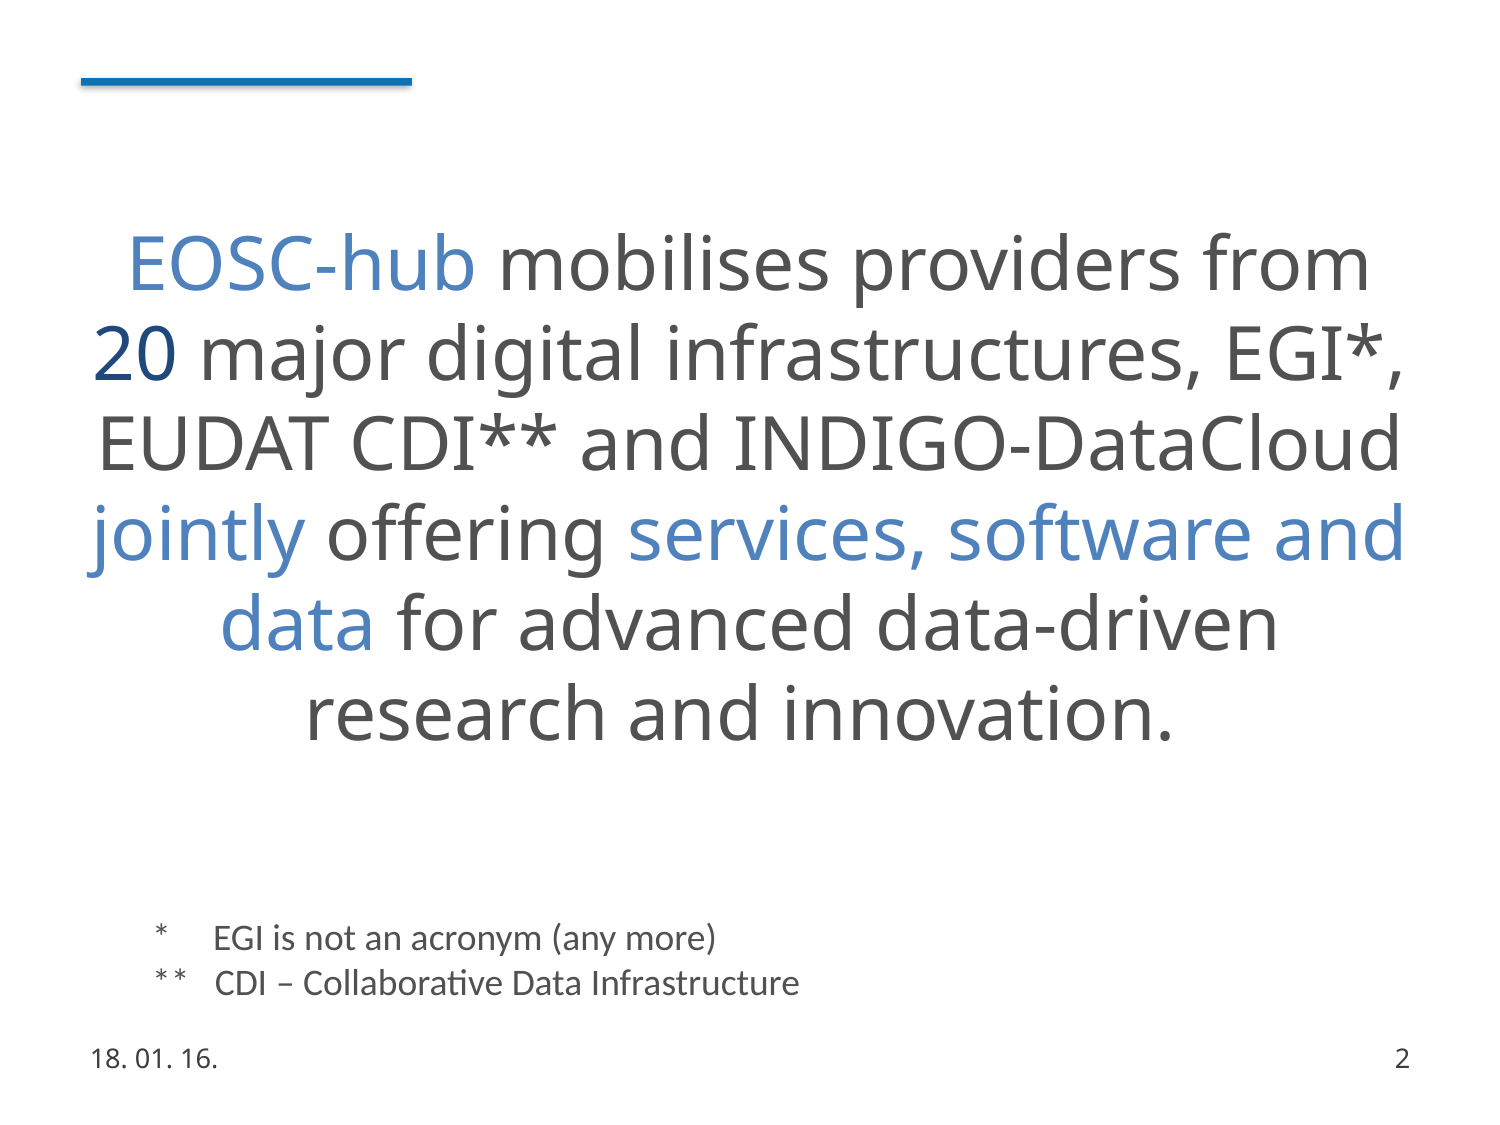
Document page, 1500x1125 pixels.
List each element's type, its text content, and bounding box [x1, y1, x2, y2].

text_box * EGI is not an acronym (any more) ** CDI – Collaborative Data Infrastructure [137, 905, 824, 1010]
slide_number 18. 01. 16. [75, 1034, 425, 1094]
slide_number 2 [1074, 1034, 1425, 1094]
list EOSC-hub mobilises providers from 20 major digital infrastructures, EGI*, EUDAT CDI** and INDIGO-DataCloud jointly offering services, software and data for advanced data-driven research and innovation. [75, 208, 1425, 951]
